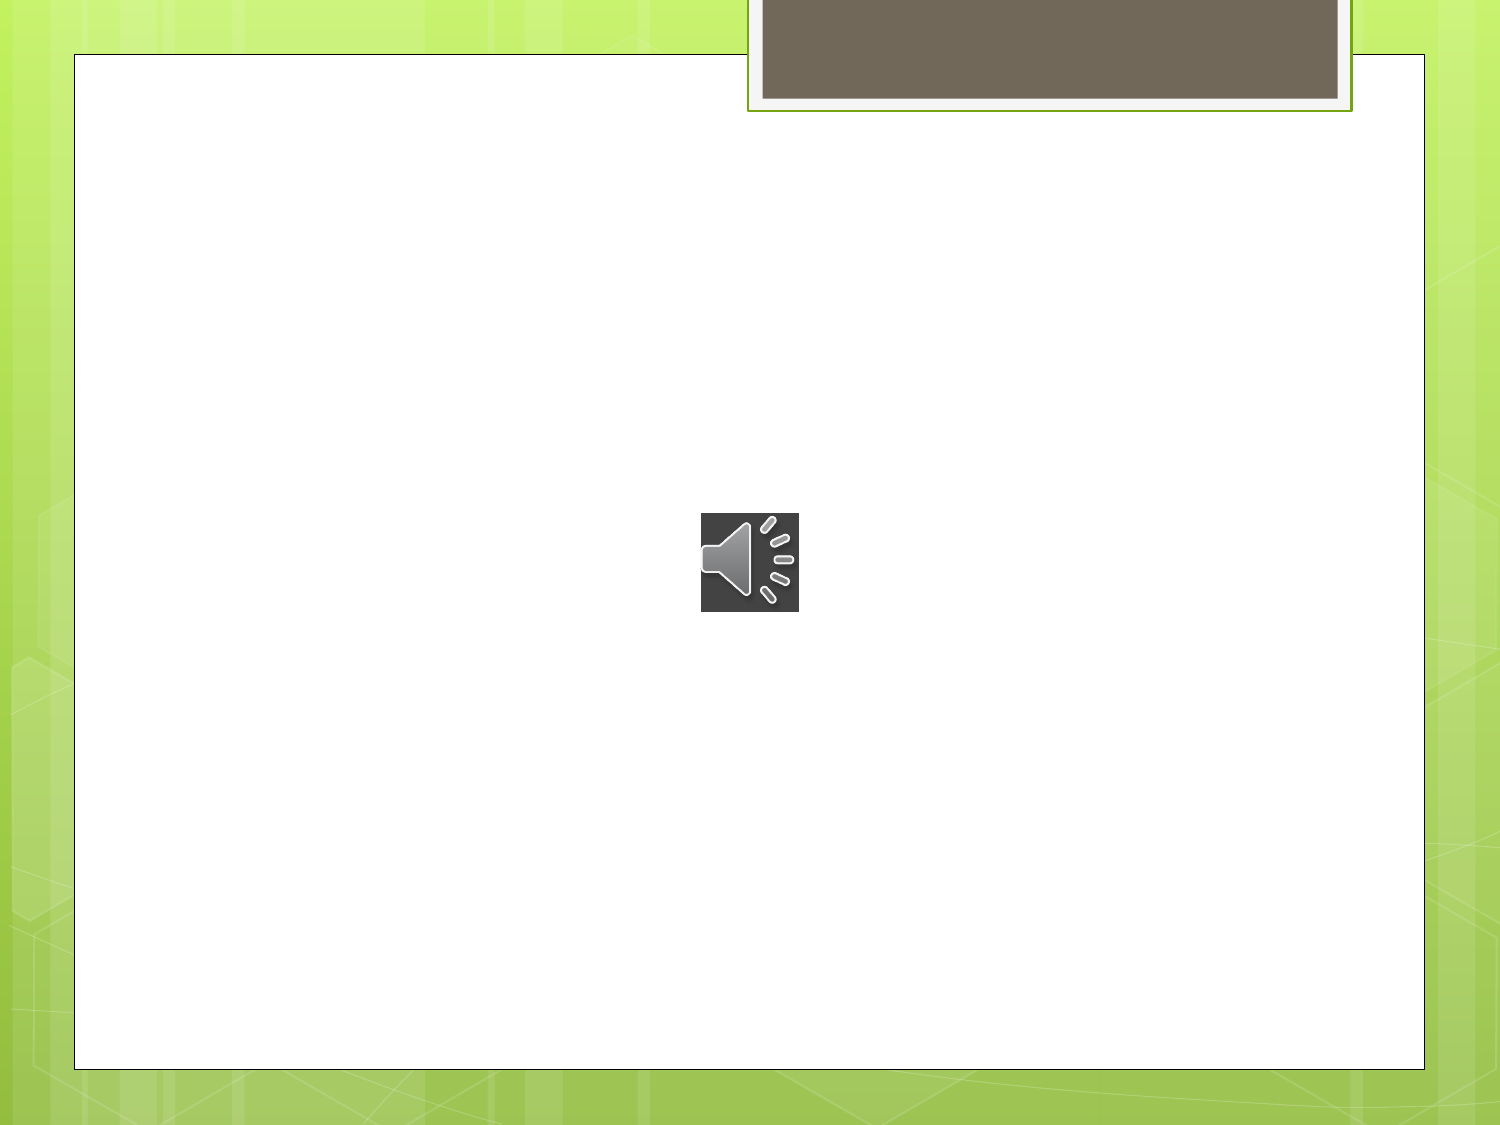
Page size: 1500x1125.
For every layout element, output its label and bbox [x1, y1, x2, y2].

picture [699, 512, 801, 613]
